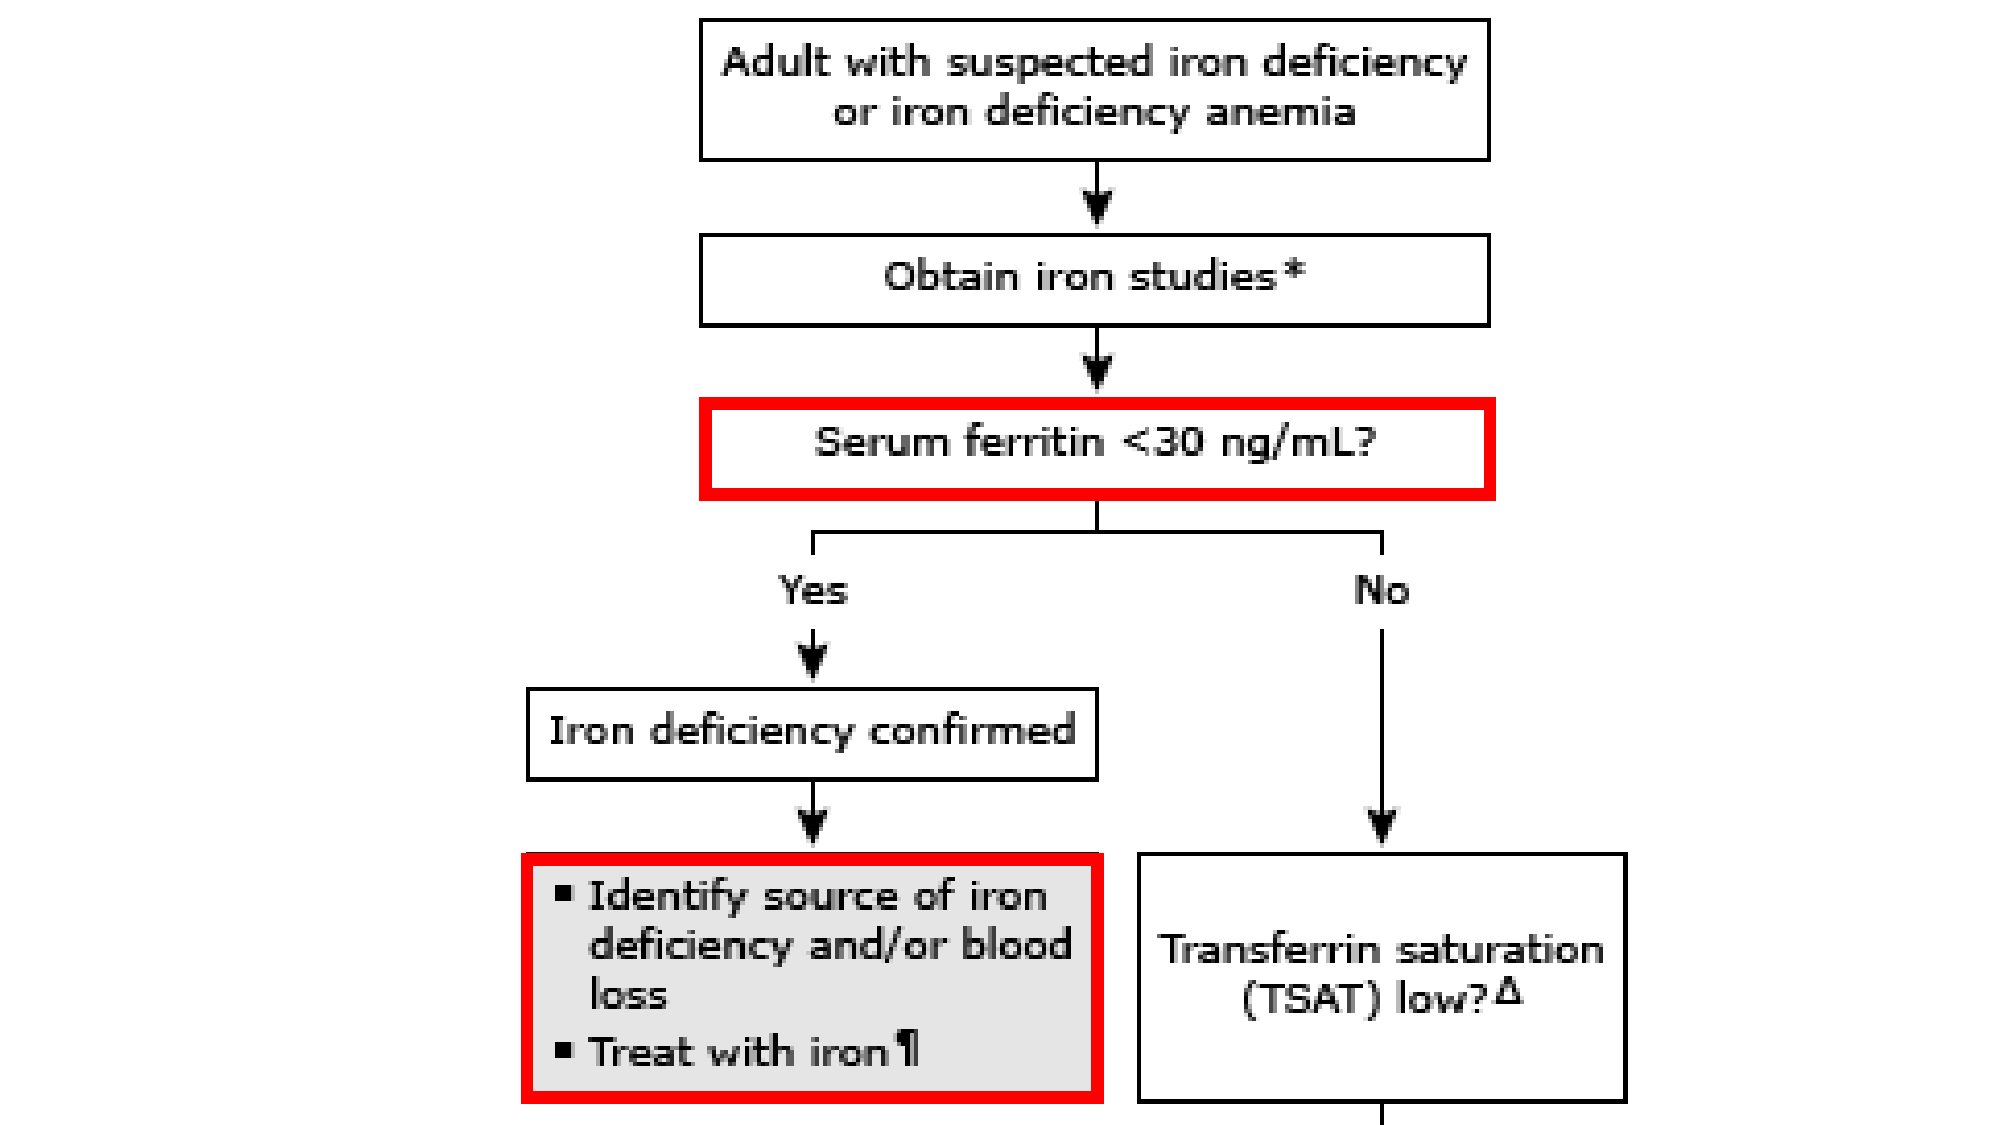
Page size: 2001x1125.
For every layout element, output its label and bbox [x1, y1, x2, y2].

picture [482, 0, 1655, 1125]
